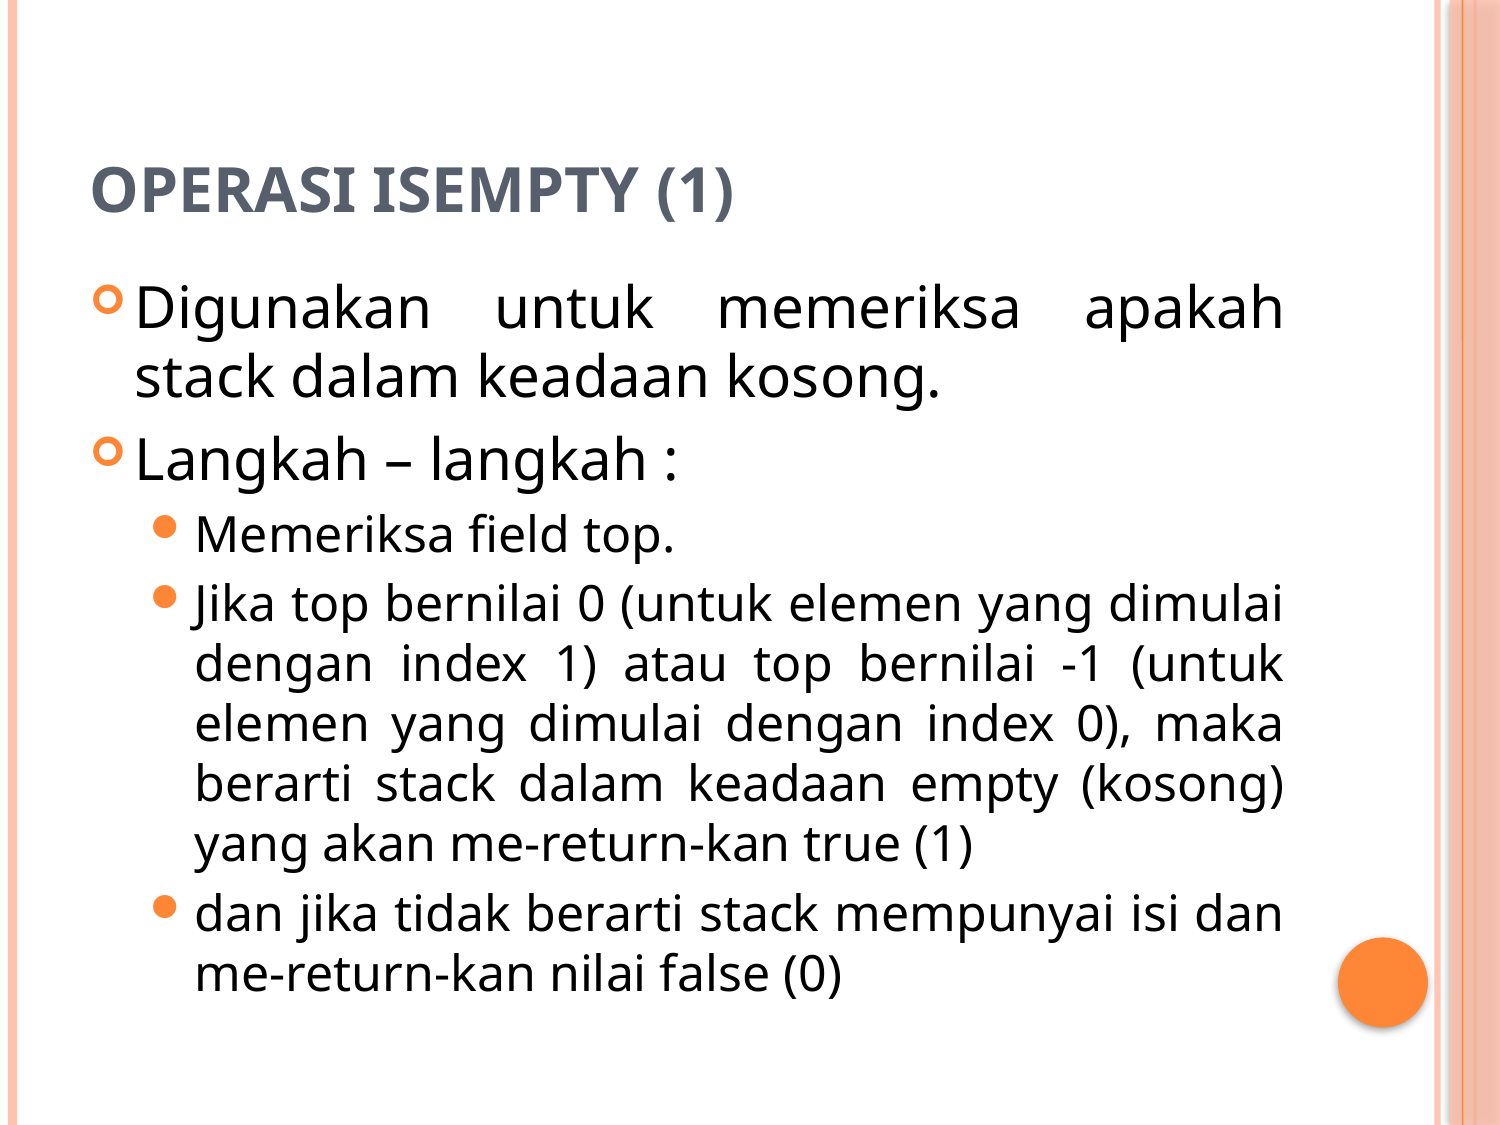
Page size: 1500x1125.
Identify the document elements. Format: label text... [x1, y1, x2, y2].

list Digunakan untuk memeriksa apakah stack dalam keadaan kosong. Langkah – langkah : Memeriksa field top. Jika top bernilai 0 (untuk elemen yang dimulai dengan index 1) atau top bernilai -1 (untuk elemen yang dimulai dengan index 0), maka berarti stack dalam keadaan empty (kosong) yang akan me-return-kan true (1) dan jika tidak berarti stack mempunyai isi dan me-return-kan nilai false (0) [75, 262, 1300, 1062]
title Operasi IsEmpty (1) [75, 45, 1300, 233]
